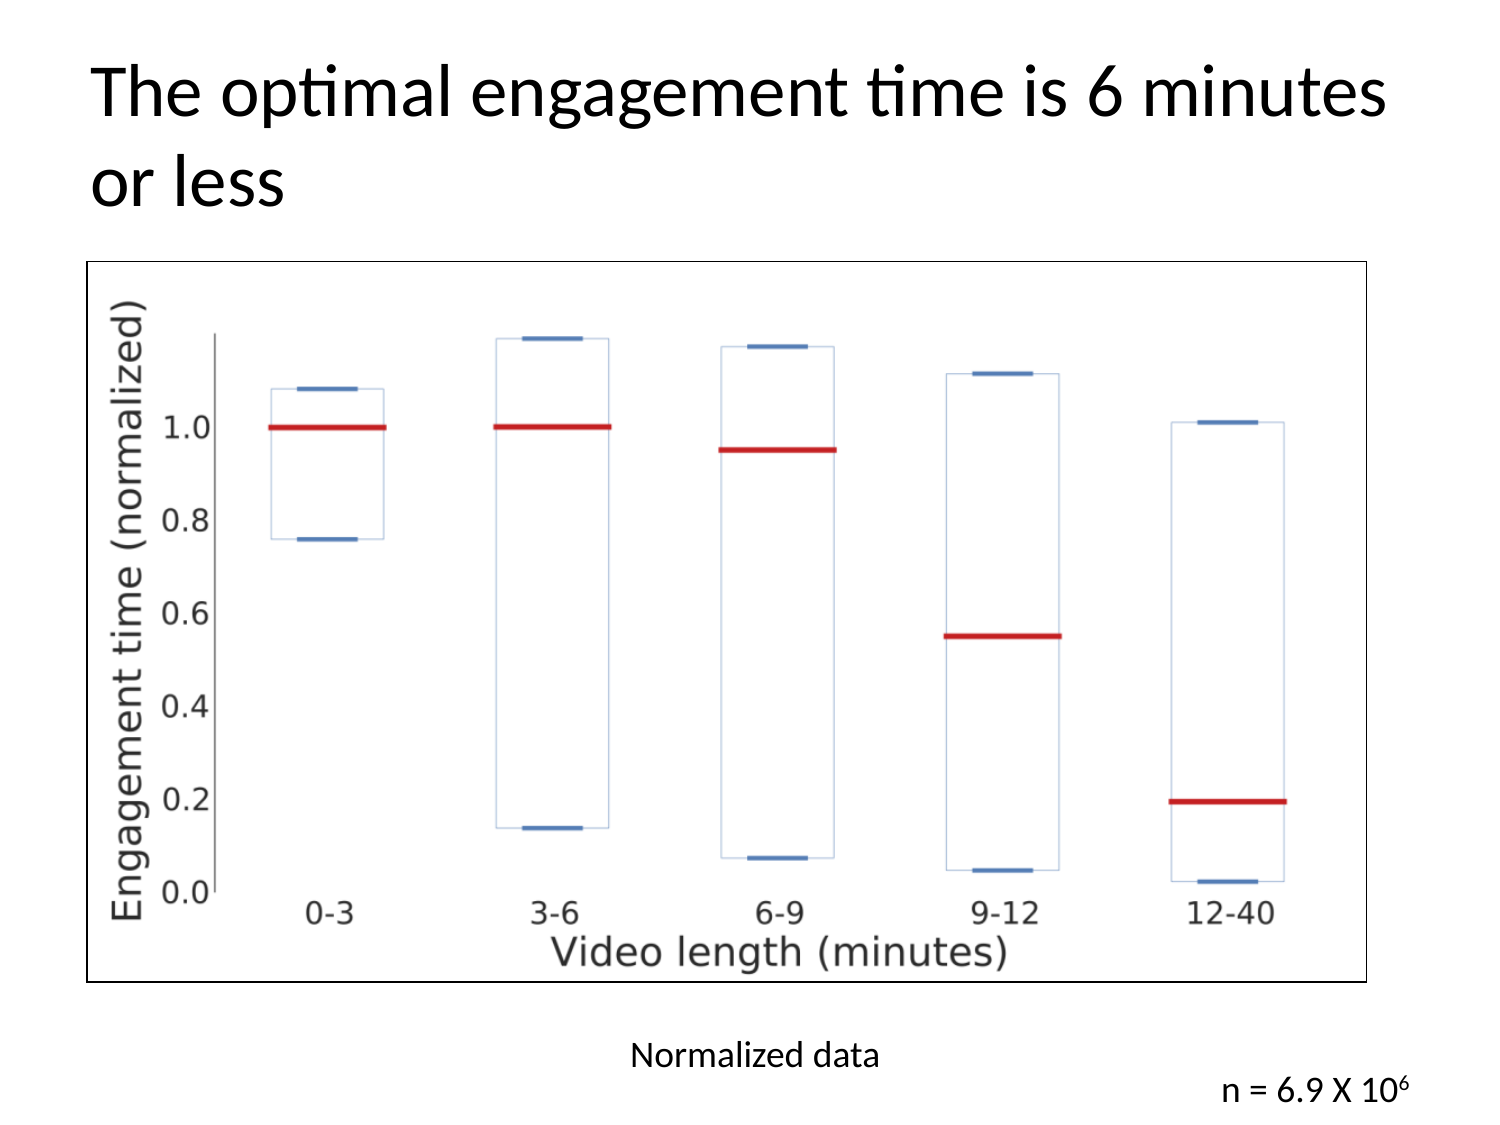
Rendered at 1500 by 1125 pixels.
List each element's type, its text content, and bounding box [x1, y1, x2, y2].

picture [87, 262, 1366, 982]
title The optimal engagement time is 6 minutes or less [75, 37, 1425, 225]
text_box Normalized data [615, 1023, 928, 1083]
text_box n = 6.9 X 106 [1206, 1057, 1500, 1117]
